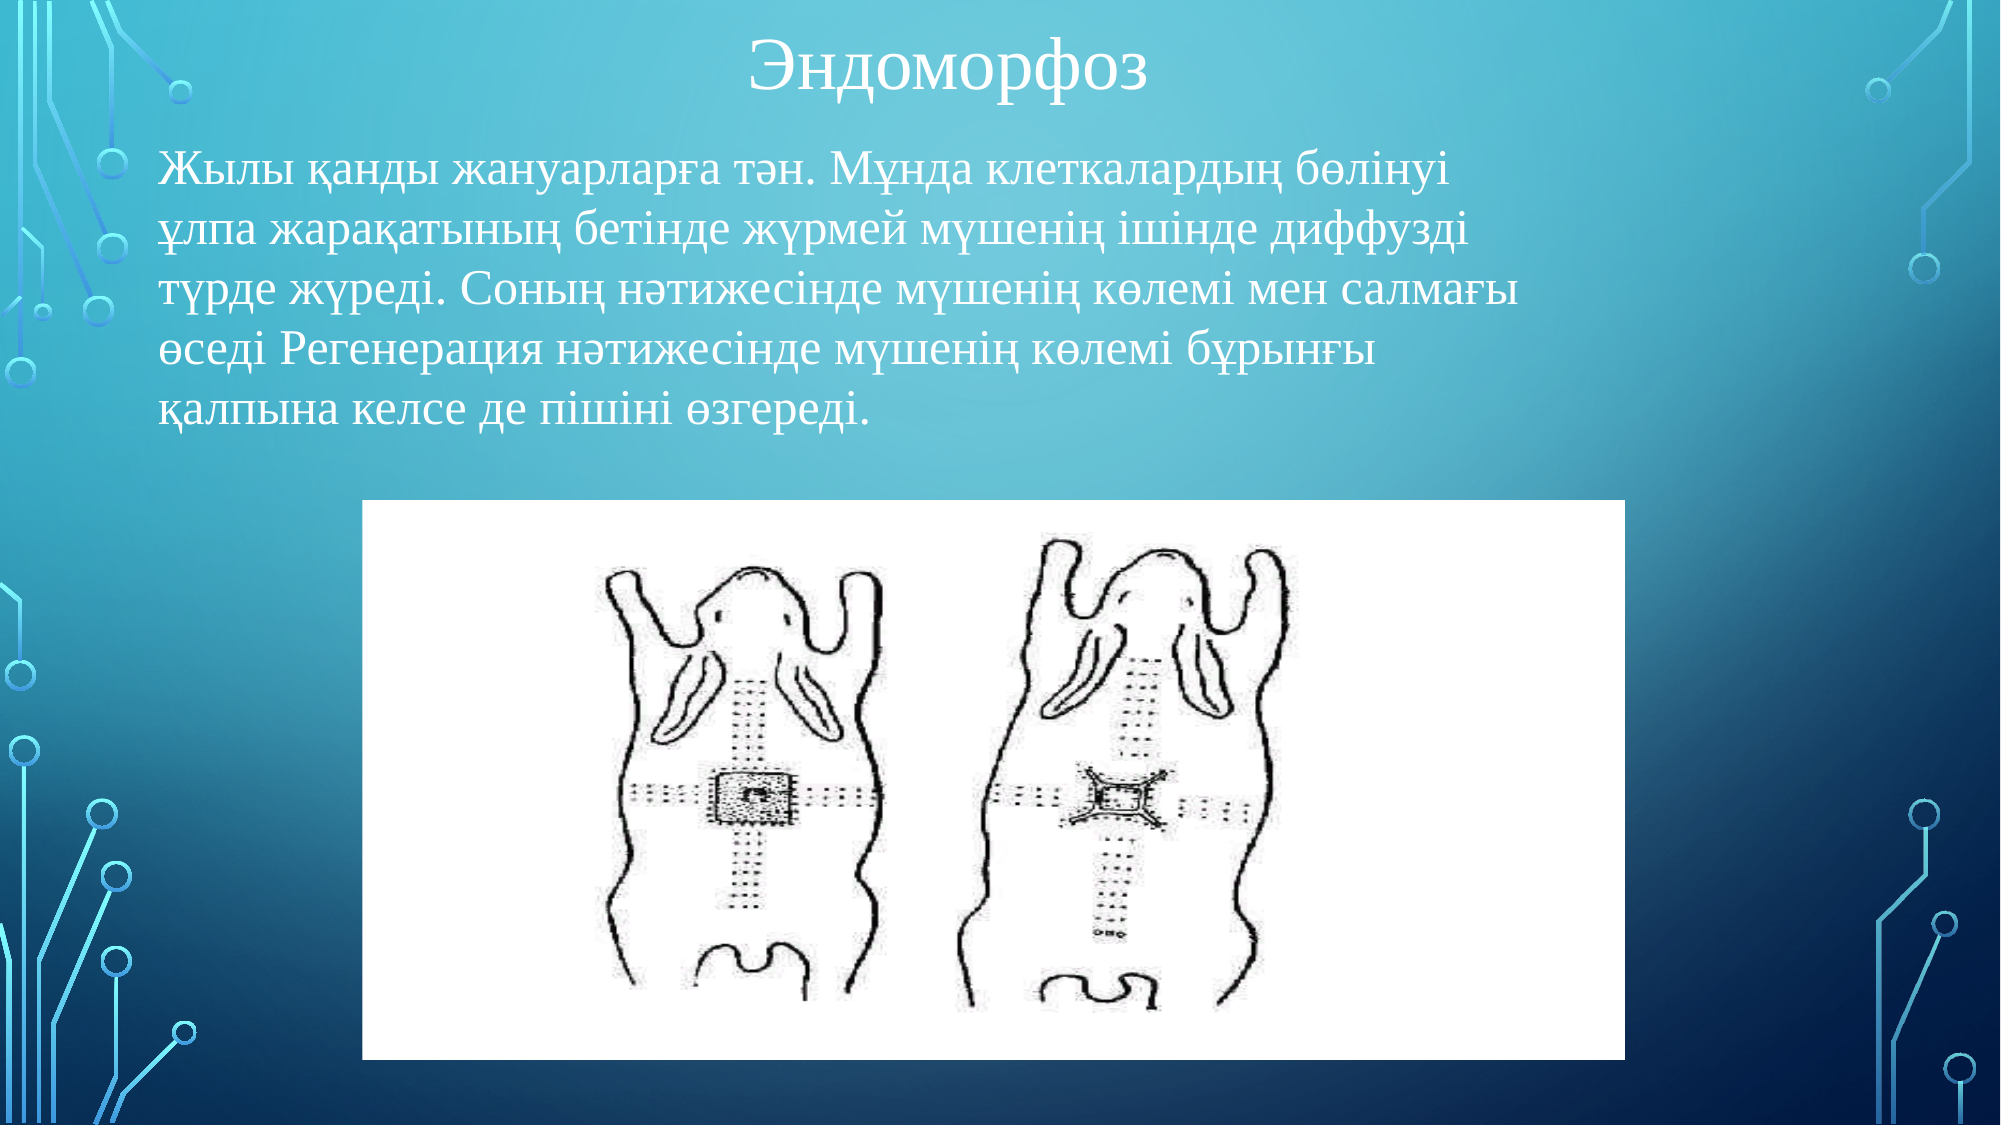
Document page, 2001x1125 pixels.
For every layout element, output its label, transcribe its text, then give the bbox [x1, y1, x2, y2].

text_box Жылы қанды жануарларға тән. Мұнда клеткалардың бөлінуі ұлпа жарақатының бетінде жүрмей мүшенің ішінде диффузді түрде жүреді. Соның нәтижесінде мүшенің көлемі мен салмағы өседі Регенерация нәтижесінде мүшенің көлемі бұрынғы қалпына келсе де пішіні өзгереді. [143, 126, 1540, 442]
picture [362, 499, 1626, 1061]
text_box Эндоморфоз [732, 7, 1184, 112]
